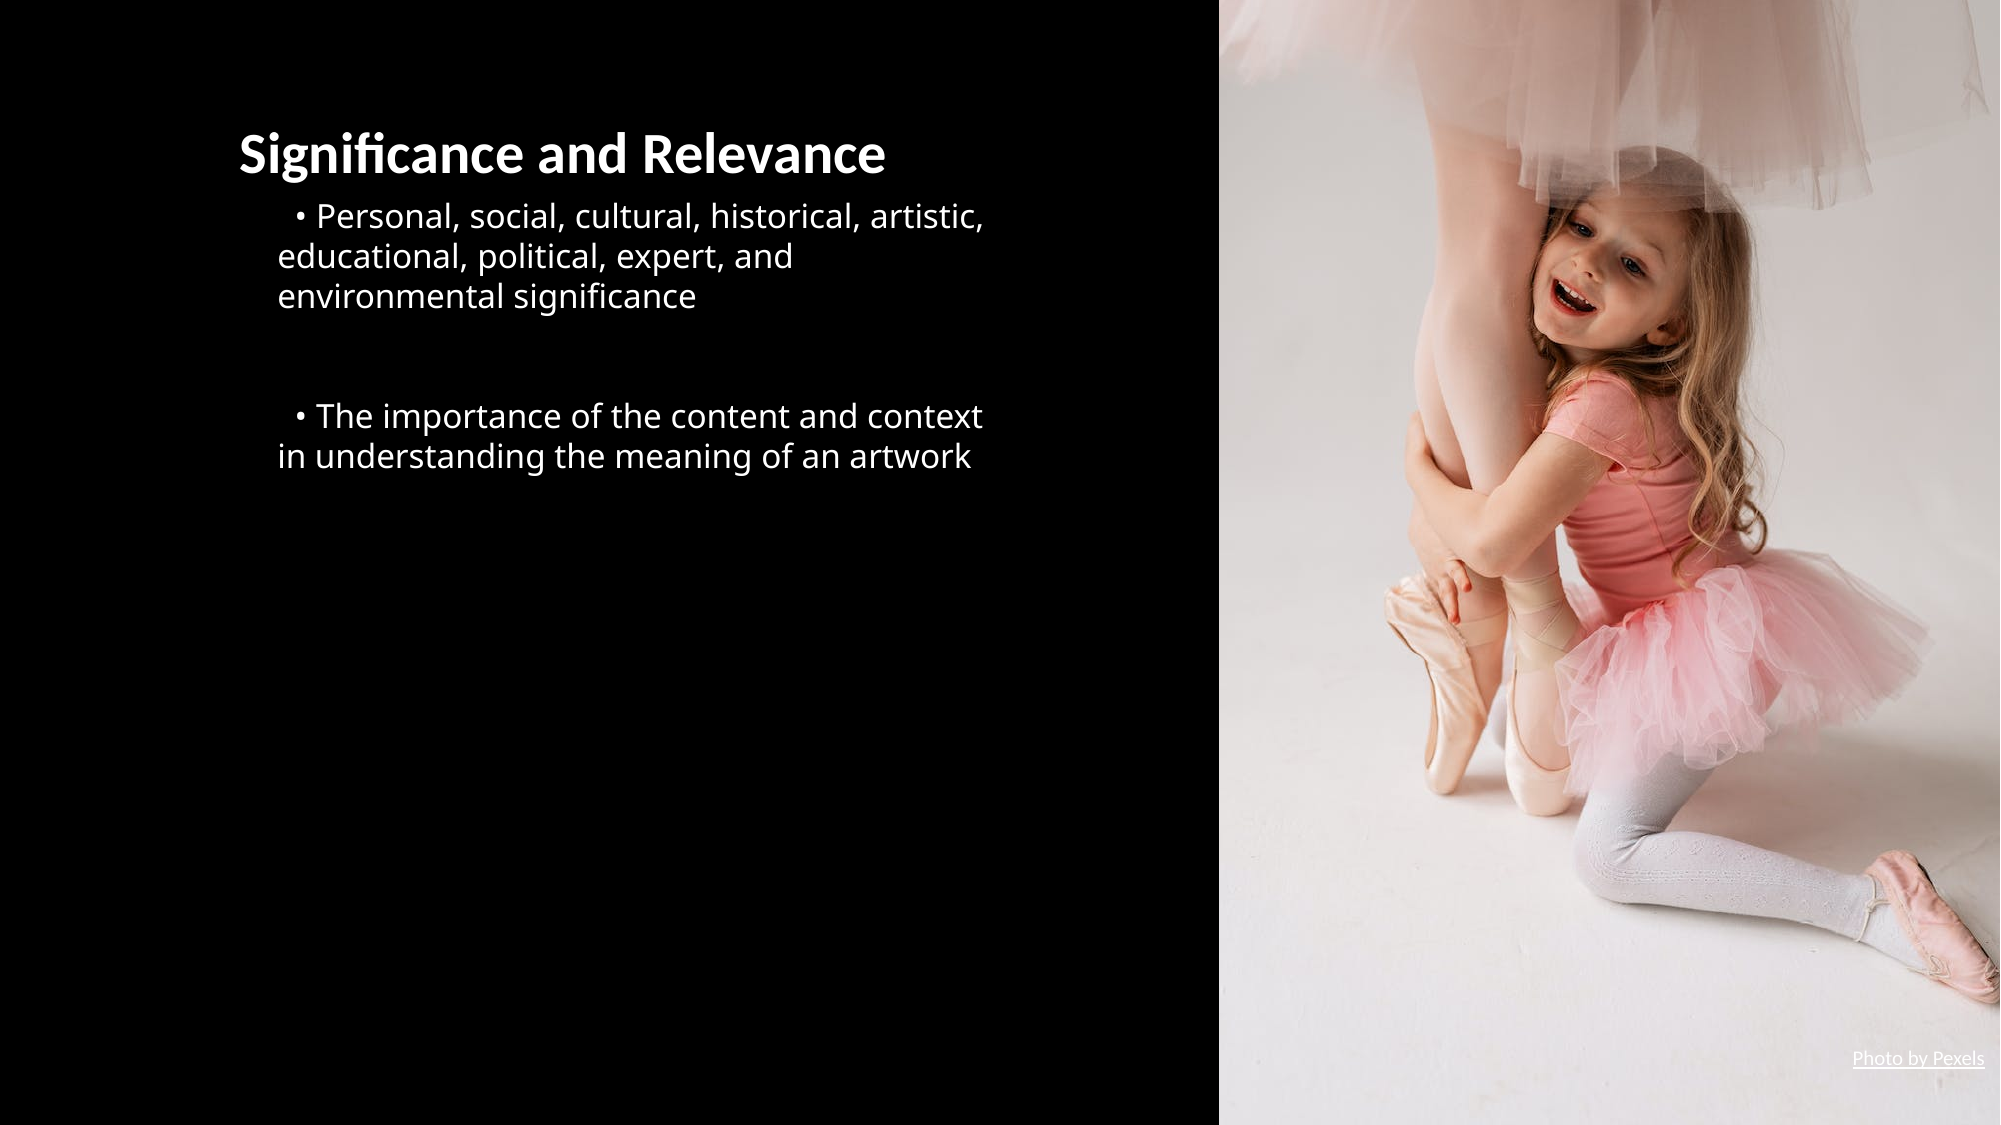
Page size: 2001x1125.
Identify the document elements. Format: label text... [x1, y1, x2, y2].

text_box • The importance of the content and context in understanding the meaning of an artwork [262, 397, 1013, 473]
text_box Significance and Relevance [225, 112, 1219, 188]
text_box • Personal, social, cultural, historical, artistic, educational, political, expert, and environmental significance [262, 217, 1013, 293]
picture [1219, 0, 2000, 1125]
